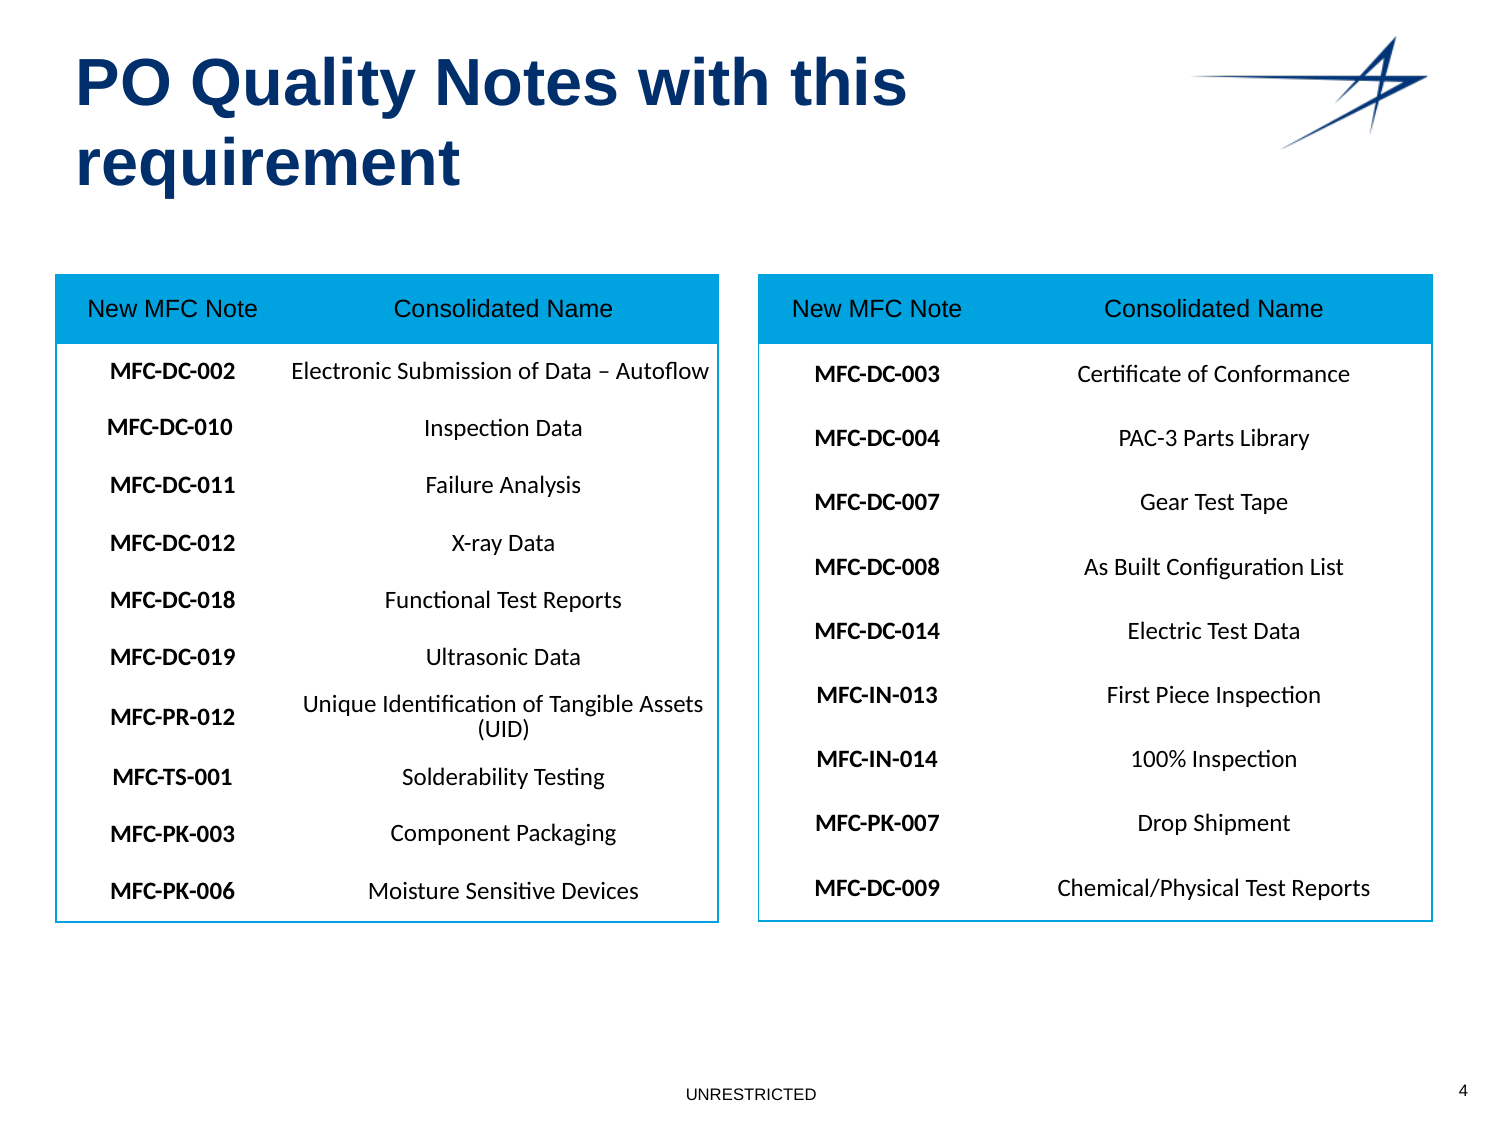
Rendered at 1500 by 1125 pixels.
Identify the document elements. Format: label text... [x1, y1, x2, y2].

table_header Consolidated Name [996, 276, 1431, 344]
table_cell Gear Test Tape [996, 472, 1431, 536]
table_header New MFC Note [759, 276, 996, 344]
table_cell MFC-DC-010 [57, 401, 289, 458]
table_cell Inspection Data [289, 401, 717, 458]
table_cell Solderability Testing [289, 750, 717, 807]
table_cell Failure Analysis [289, 458, 717, 516]
table_cell 100% Inspection [996, 729, 1431, 793]
table_cell MFC-PK-007 [759, 793, 996, 857]
table_cell MFC-DC-009 [759, 857, 996, 920]
table_cell Ultrasonic Data [289, 630, 717, 688]
table_cell Certificate of Conformance [996, 344, 1431, 408]
table_header Consolidated Name [289, 276, 717, 344]
table_cell MFC-TS-001 [57, 750, 289, 807]
table_cell Unique Identification of Tangible Assets (UID) [289, 688, 717, 750]
table_cell MFC-PK-003 [57, 807, 289, 864]
table_cell As Built Configuration List [996, 536, 1431, 600]
table_cell X-ray Data [289, 516, 717, 573]
table_cell MFC-DC-014 [759, 600, 996, 664]
table_cell Moisture Sensitive Devices [289, 864, 717, 921]
table_cell MFC-DC-012 [57, 516, 289, 573]
table_cell Chemical/Physical Test Reports [996, 857, 1431, 920]
table_cell MFC-DC-007 [759, 472, 996, 536]
table_cell MFC-DC-019 [57, 630, 289, 688]
table_cell Electronic Submission of Data – Autoflow [289, 344, 717, 401]
table_cell MFC-IN-014 [759, 729, 996, 793]
table_cell First Piece Inspection [996, 664, 1431, 729]
table_cell Functional Test Reports [289, 573, 717, 630]
table_cell PAC-3 Parts Library [996, 408, 1431, 472]
table_cell Drop Shipment [996, 793, 1431, 857]
title PO Quality Notes with this requirement [75, 74, 1292, 163]
table_cell MFC-PR-012 [57, 688, 289, 750]
table_cell MFC-DC-018 [57, 573, 289, 630]
table_cell MFC-DC-008 [759, 536, 996, 600]
table_header New MFC Note [57, 276, 289, 344]
table_cell MFC-DC-003 [759, 344, 996, 408]
table_cell MFC-DC-011 [57, 458, 289, 516]
table_cell MFC-DC-002 [57, 344, 289, 401]
table_cell Electric Test Data [996, 600, 1431, 664]
table_cell MFC-IN-013 [759, 664, 996, 729]
table_cell MFC-PK-006 [57, 864, 289, 921]
table_cell MFC-DC-004 [759, 408, 996, 472]
table_cell Component Packaging [289, 807, 717, 864]
